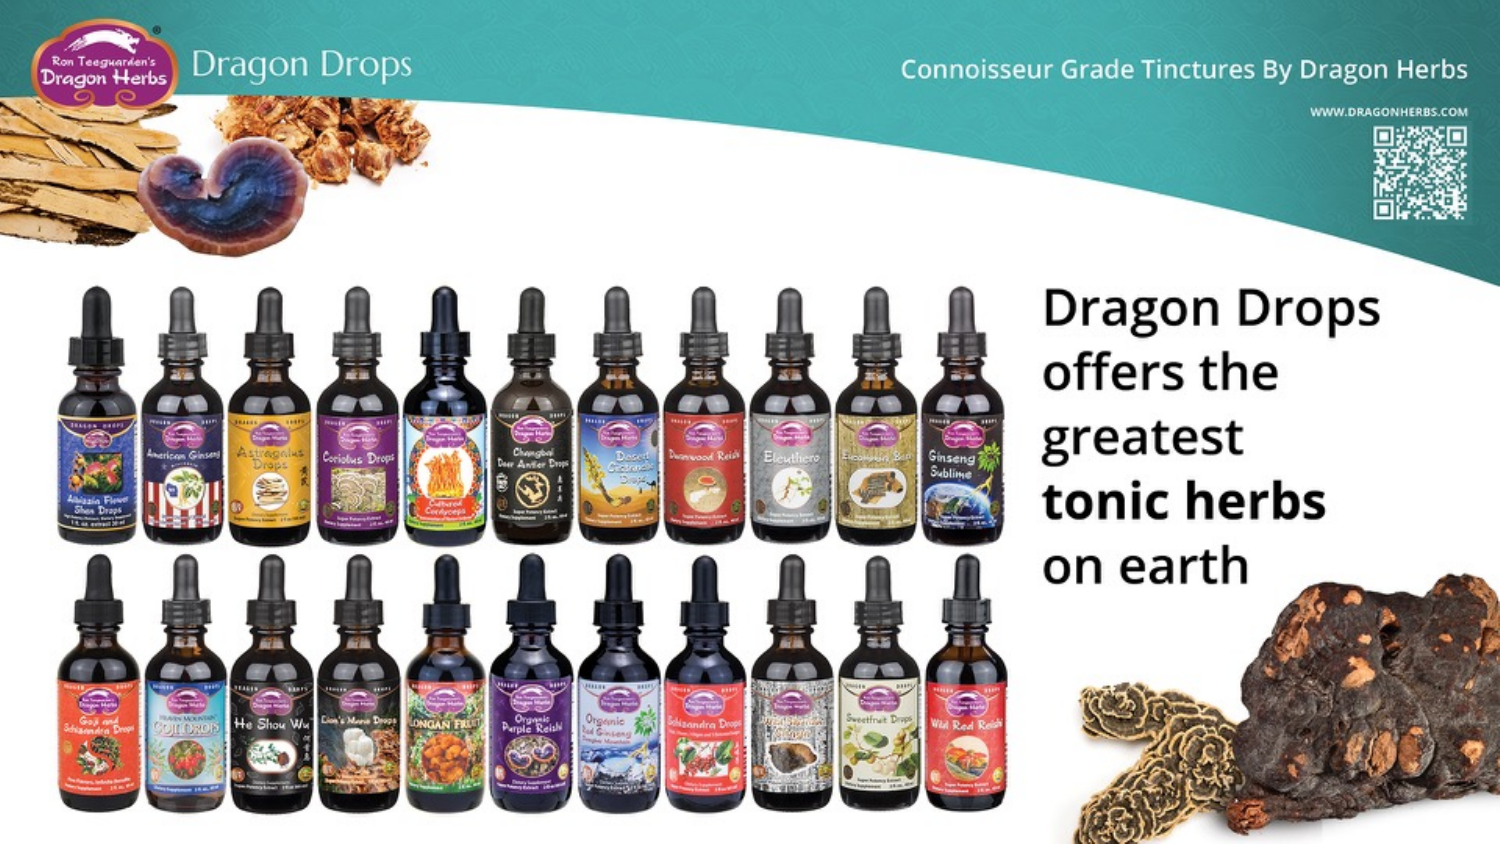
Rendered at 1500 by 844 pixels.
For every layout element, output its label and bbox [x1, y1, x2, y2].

list [0, 0, 1500, 844]
